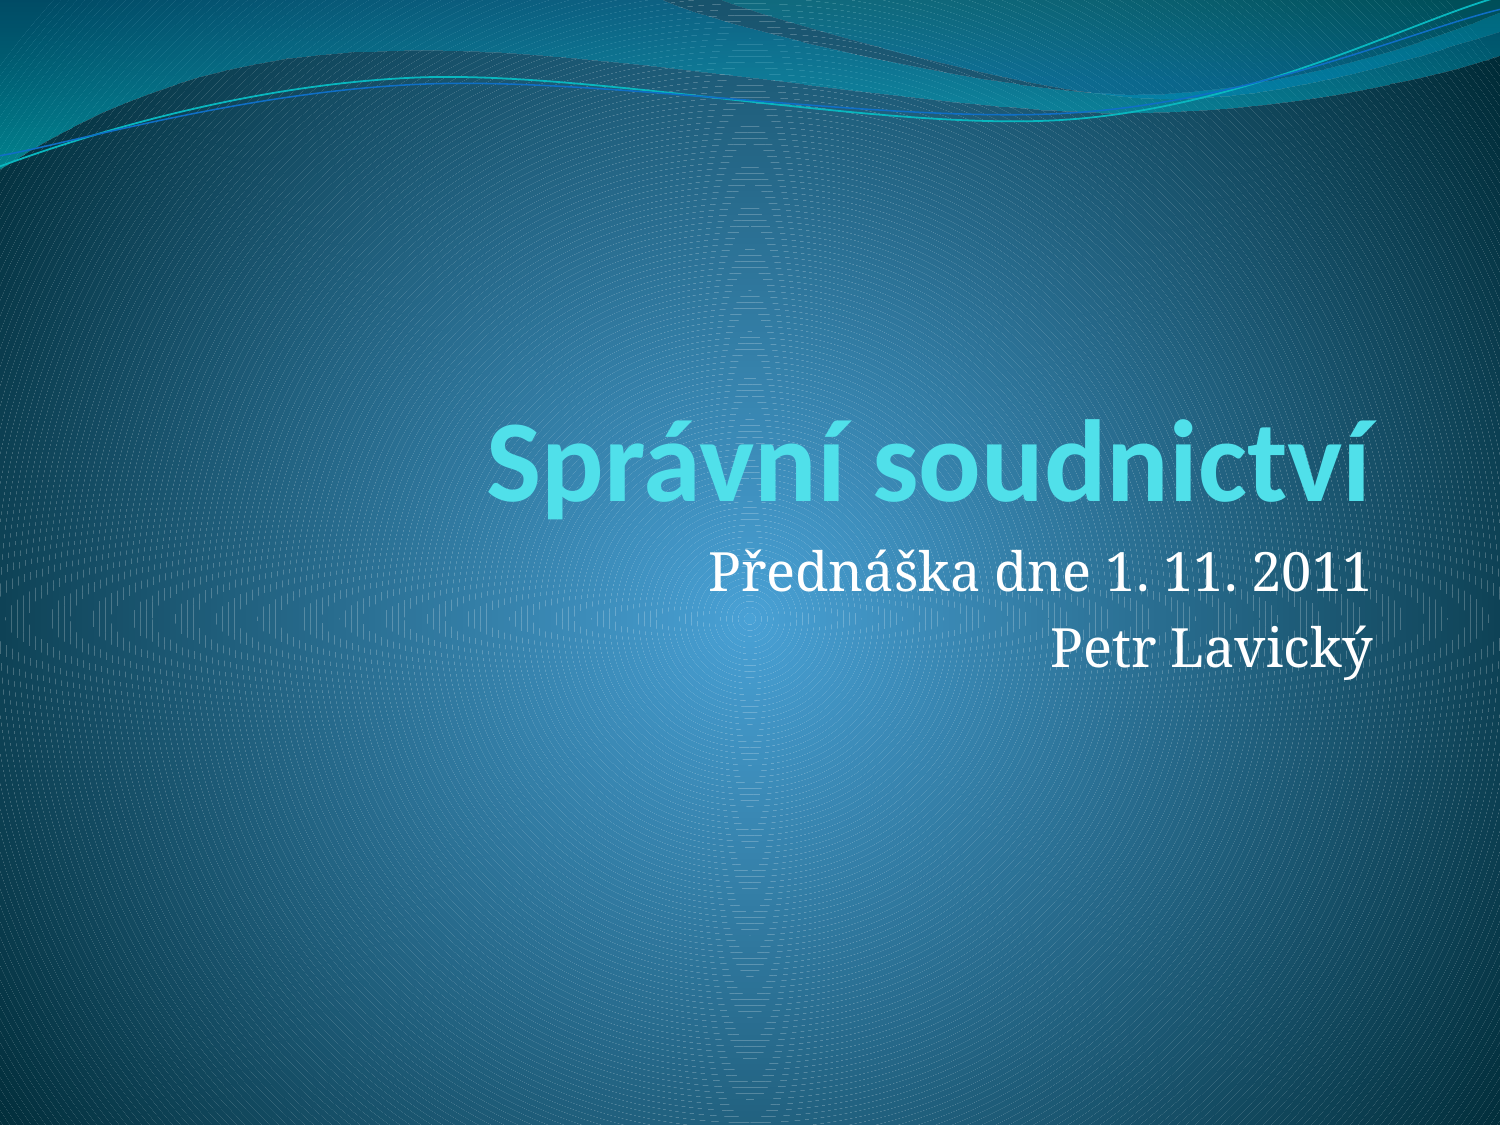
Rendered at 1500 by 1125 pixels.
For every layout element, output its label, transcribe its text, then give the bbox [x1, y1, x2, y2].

subtitle Přednáška dne 1. 11. 2011 Petr Lavický [87, 529, 1377, 818]
title Správní soudnictví [87, 224, 1376, 526]
